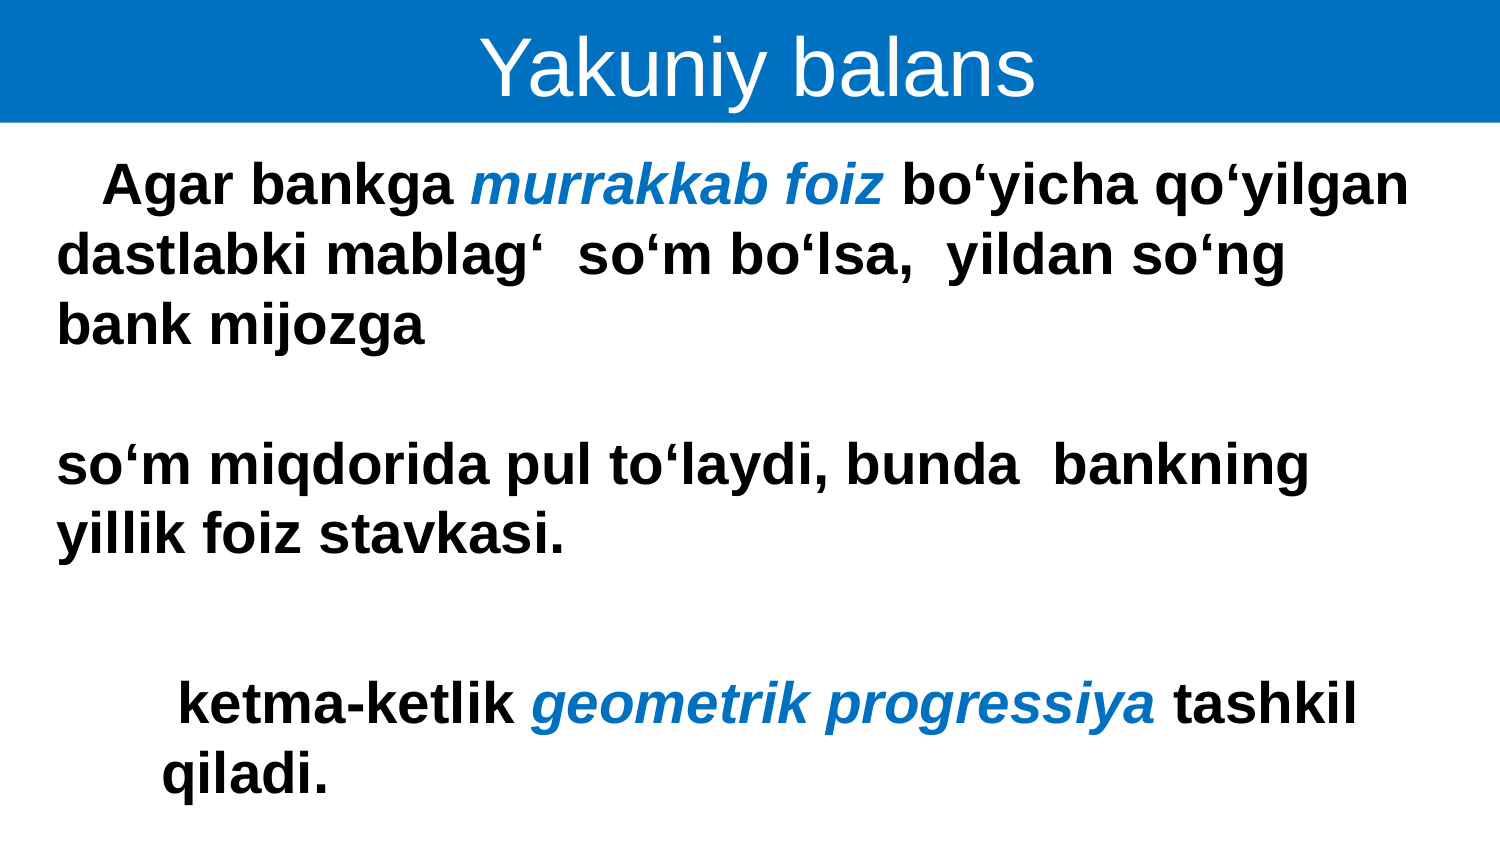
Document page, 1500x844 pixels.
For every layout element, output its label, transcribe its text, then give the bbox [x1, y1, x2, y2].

text_box [0, 0, 1500, 123]
text_box Yakuniy balans [56, 8, 1460, 113]
